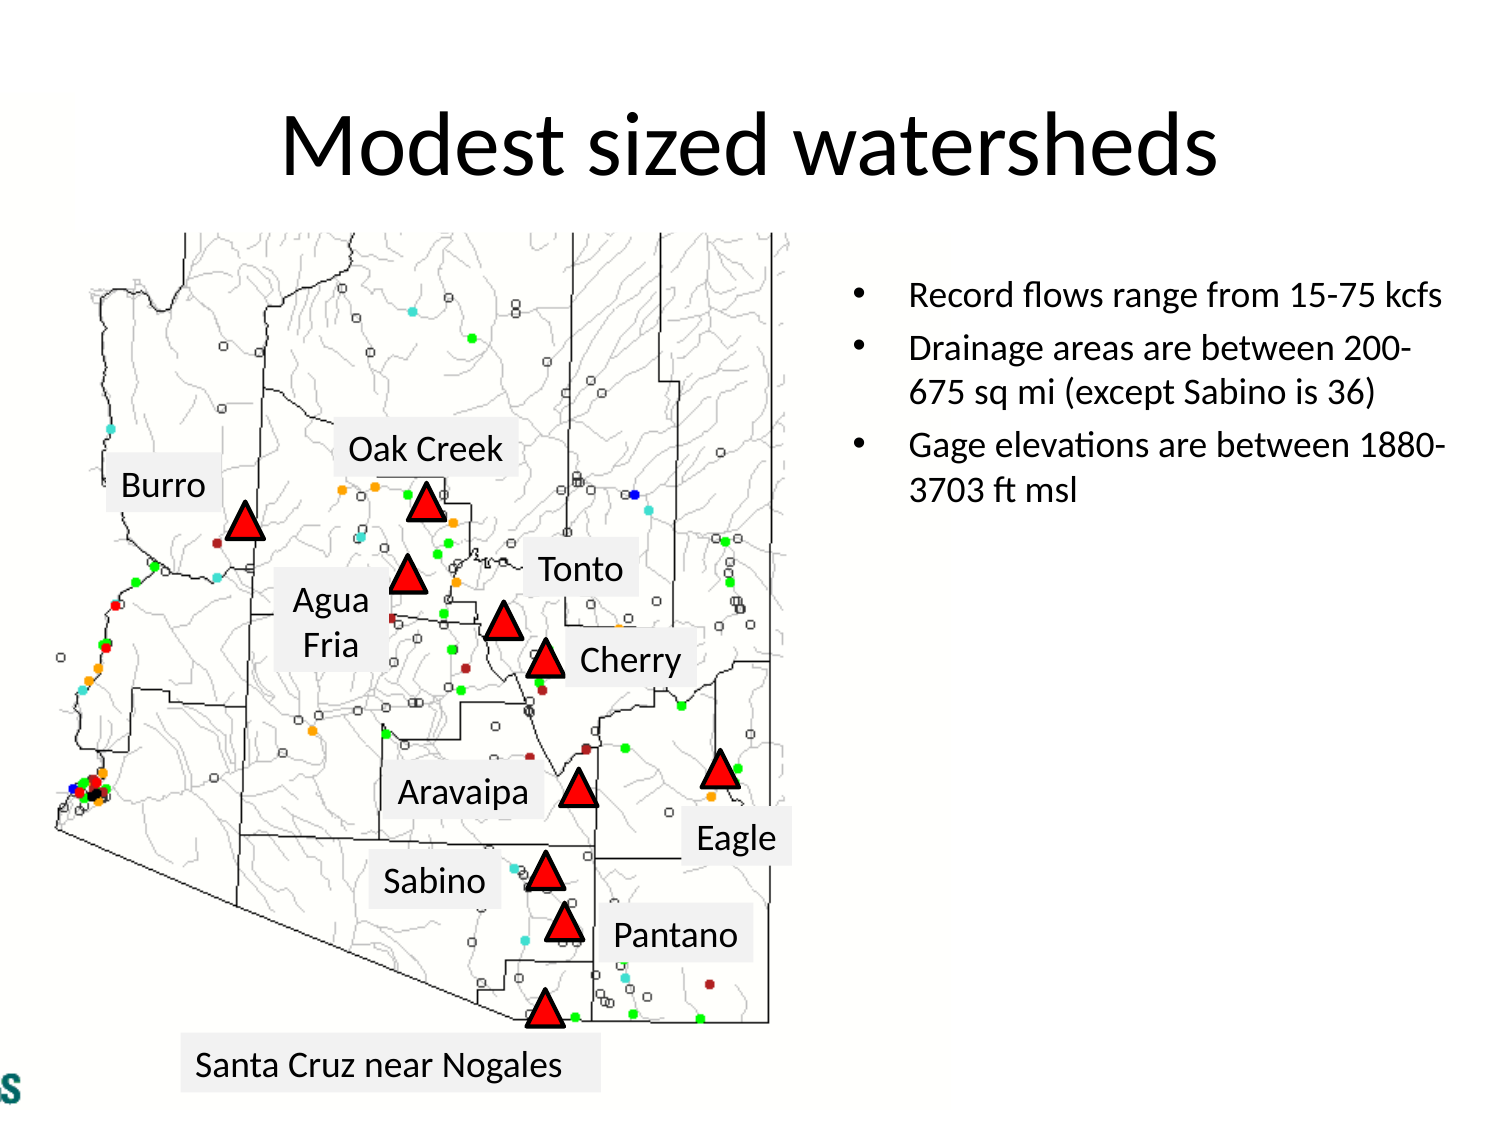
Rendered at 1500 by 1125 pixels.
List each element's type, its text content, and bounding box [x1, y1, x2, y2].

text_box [0, 90, 954, 1113]
list Record flows range from 15-75 kcfs Drainage areas are between 200-675 sq mi (except Sabino is 36) Gage elevations are between 1880-3703 ft msl [957, 262, 1463, 1005]
title Modest sized watersheds [75, 45, 1425, 233]
